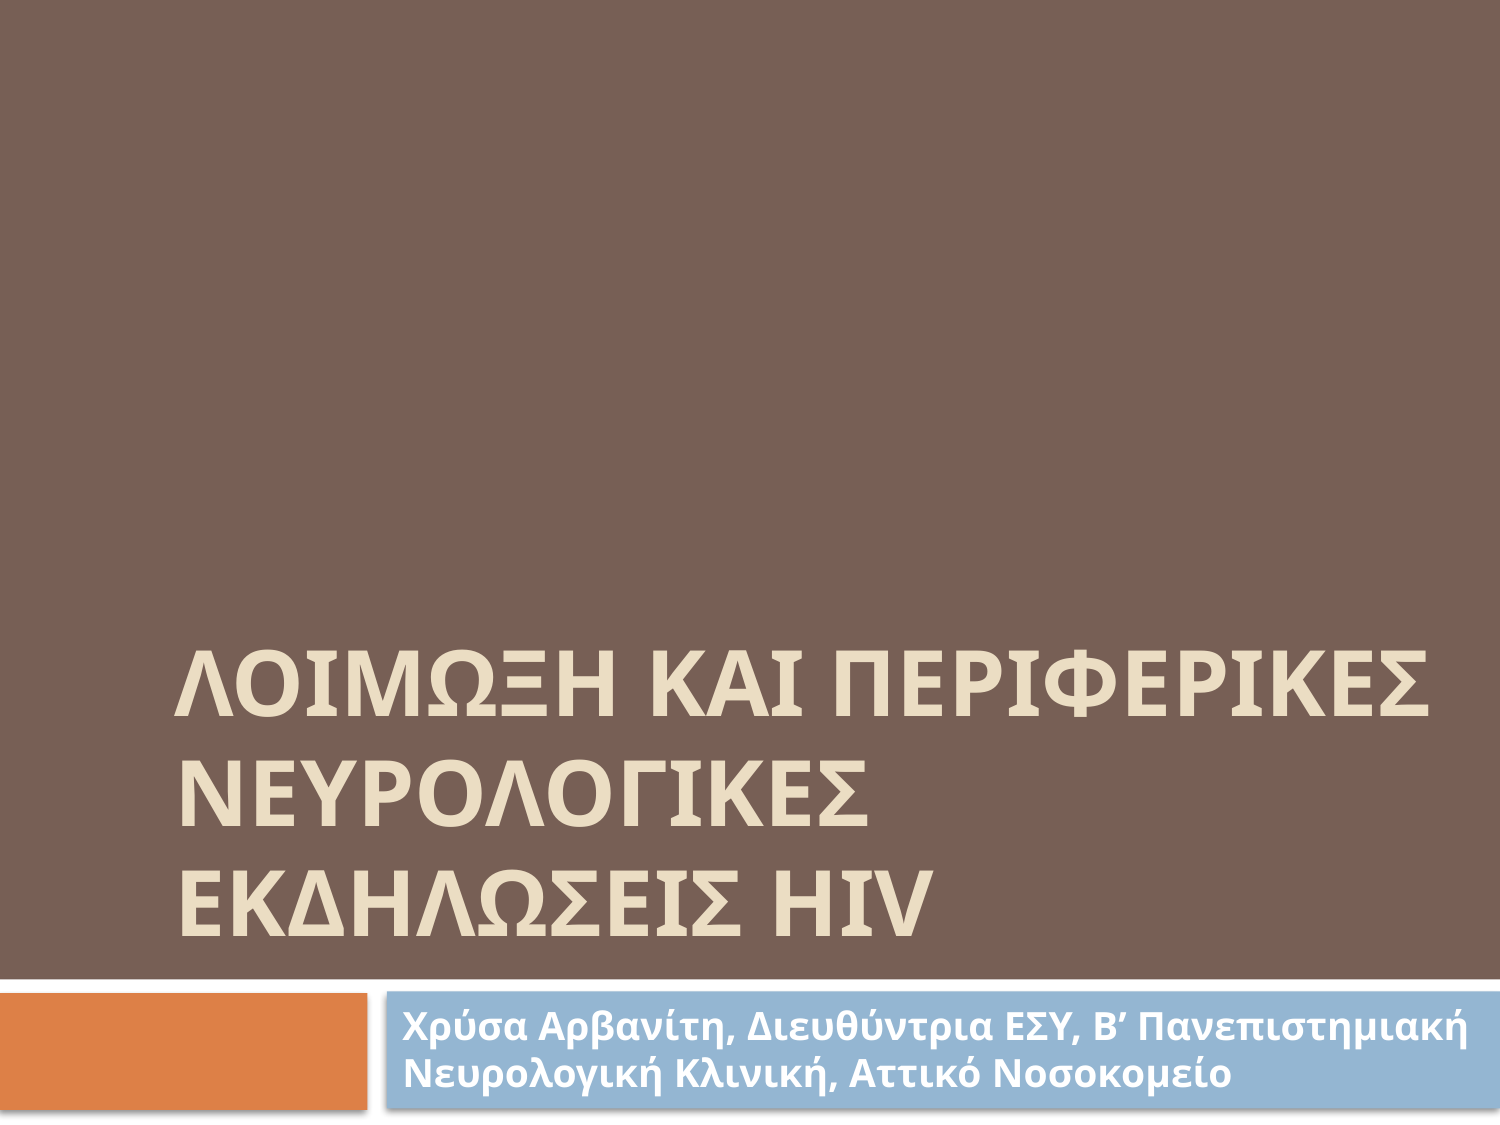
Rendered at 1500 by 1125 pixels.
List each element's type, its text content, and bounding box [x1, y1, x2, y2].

subtitle Χρύσα Αρβανίτη, Διευθύντρια ΕΣΥ, Β’ Πανεπιστημιακή Νευρολογική Κλινική, Αττικό Νοσοκομείο [387, 992, 1488, 1105]
title λοιμωξη και περιφερικεσ νευρολογικεσ εκδηλωσεισ HIV [159, 662, 1450, 963]
